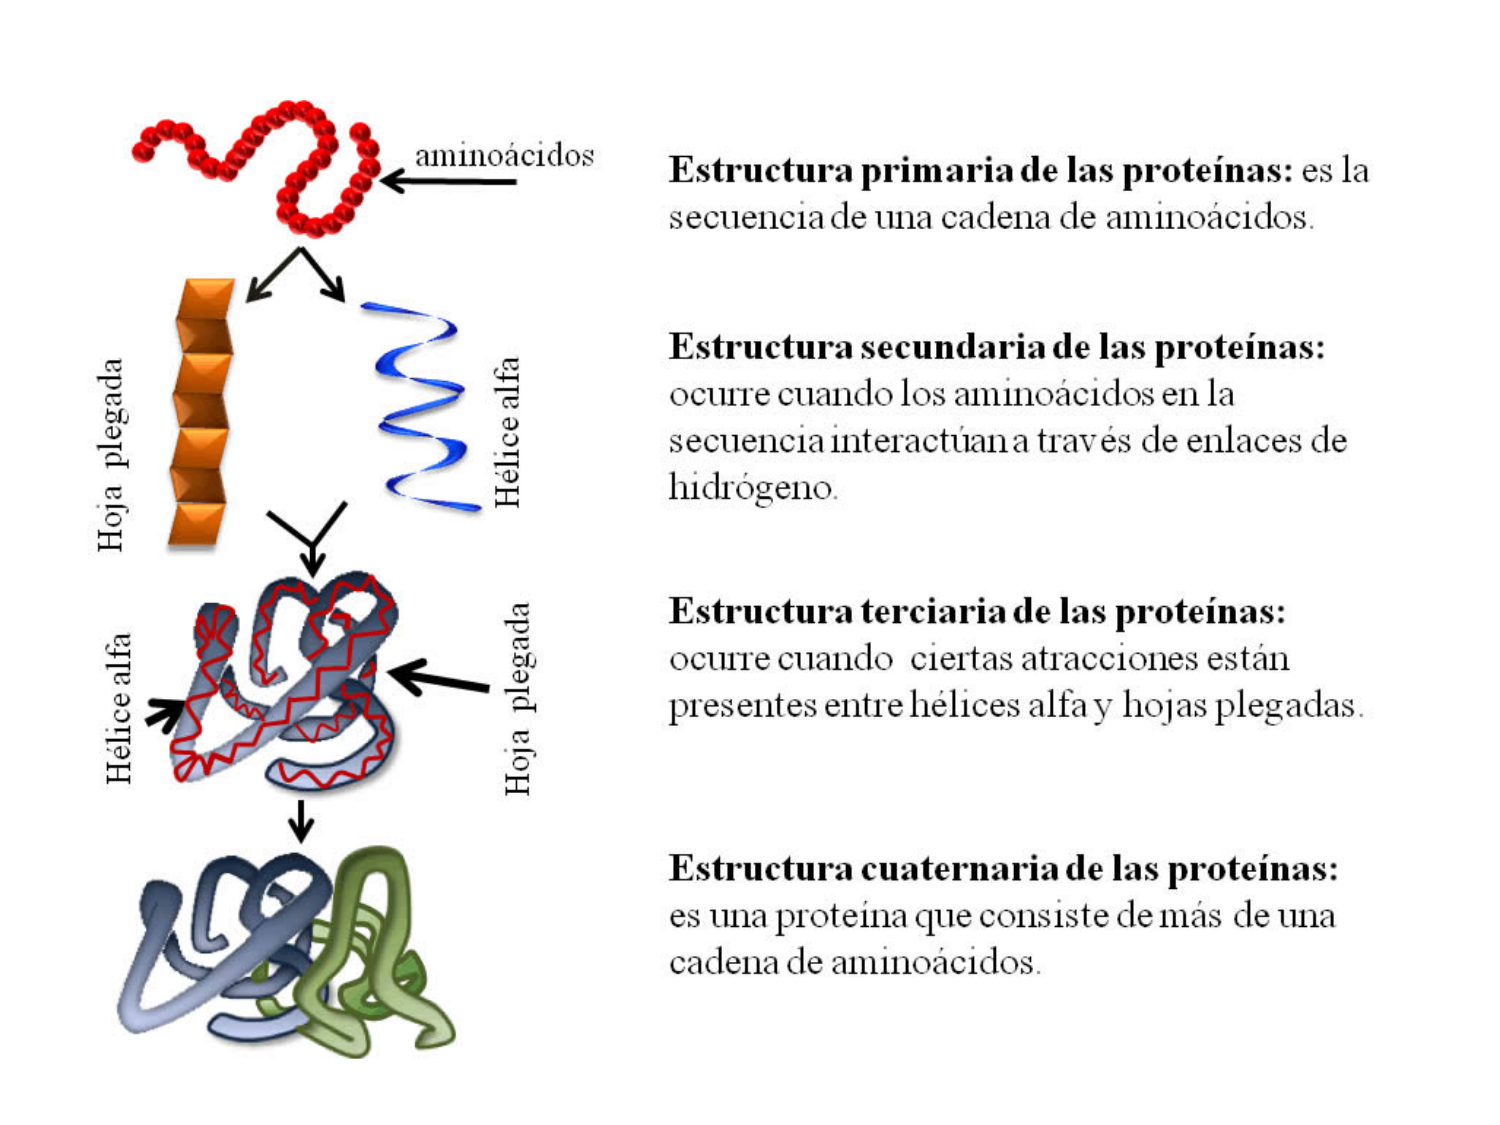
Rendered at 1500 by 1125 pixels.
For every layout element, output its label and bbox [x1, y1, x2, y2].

picture [52, 42, 1455, 1095]
